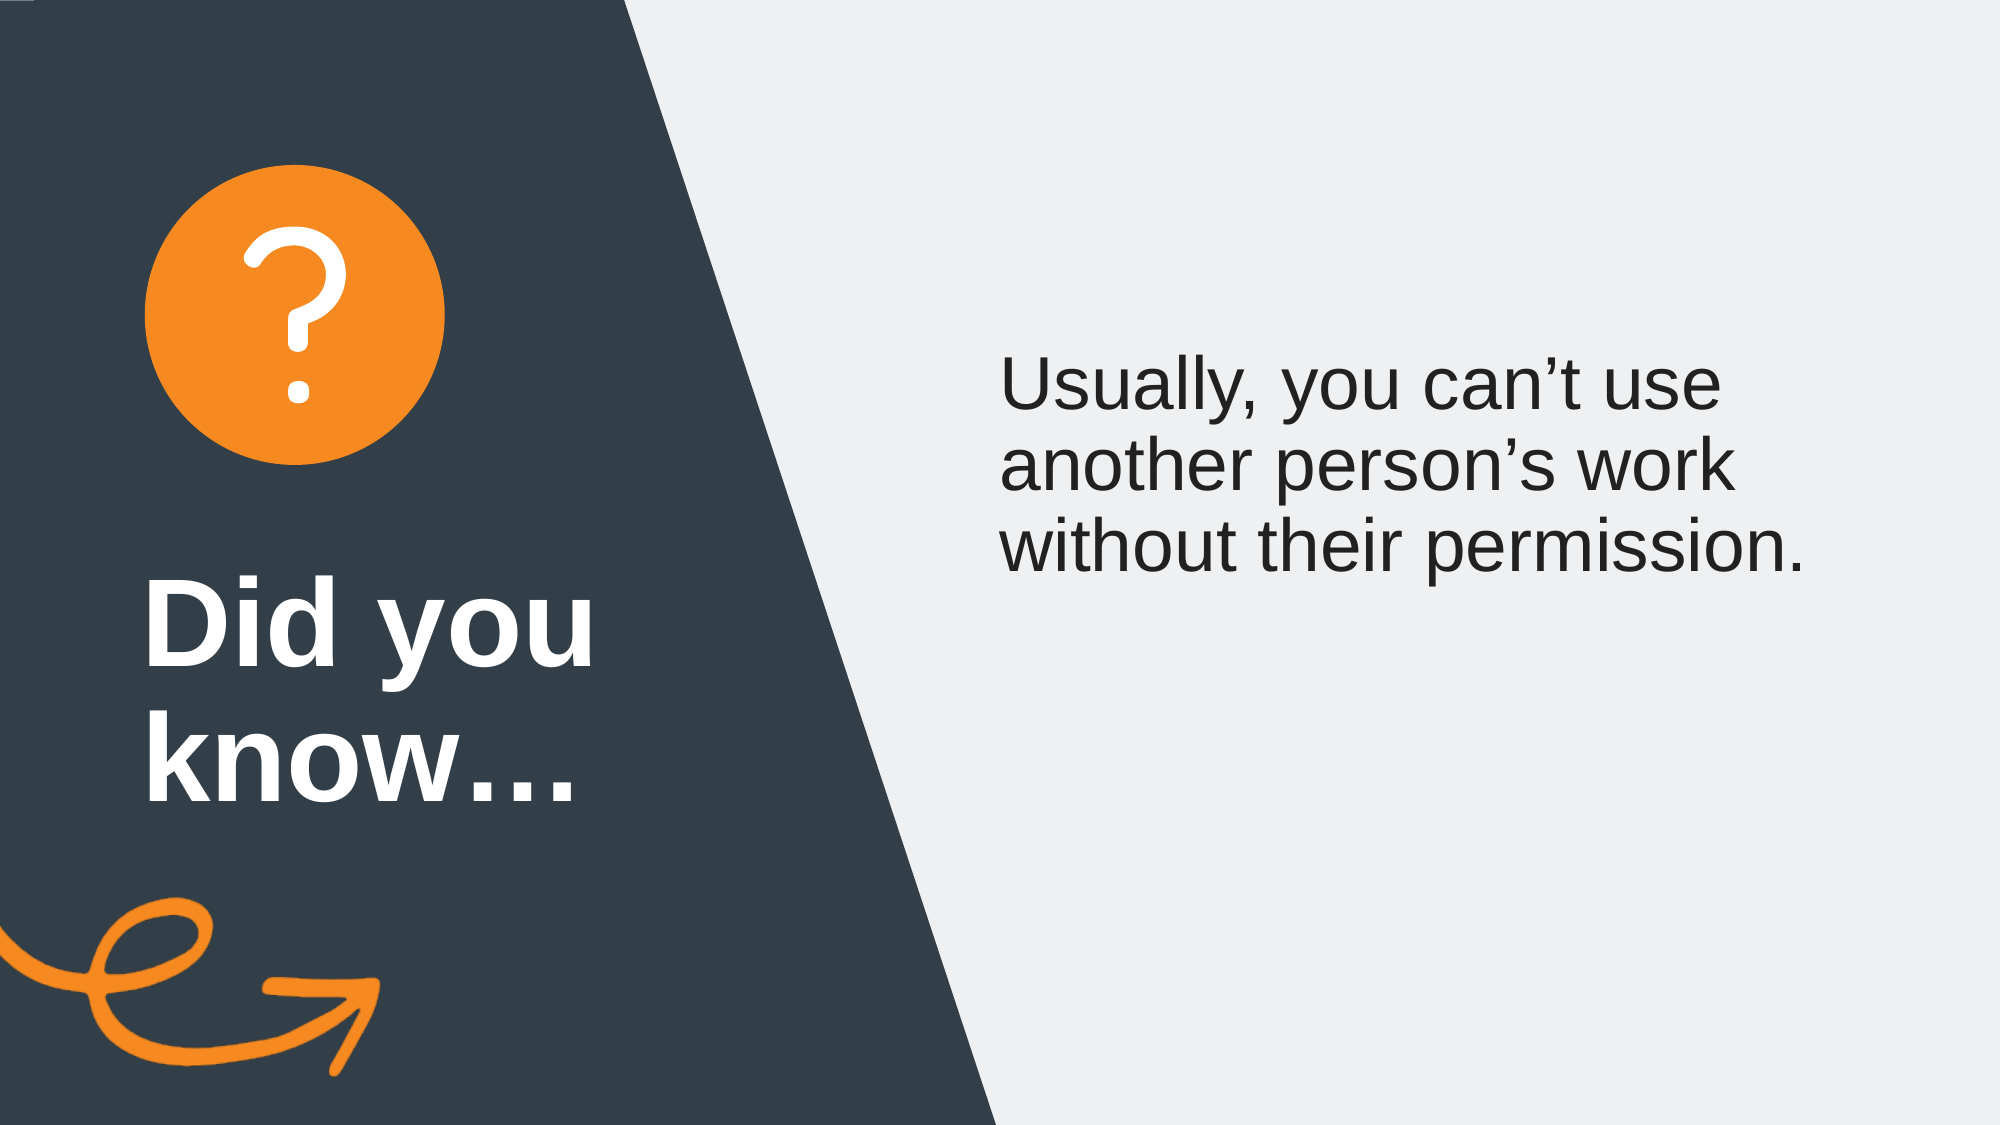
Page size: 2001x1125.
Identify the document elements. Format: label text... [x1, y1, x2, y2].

list Usually, you can’t use another person’s work without their permission. [999, 345, 1855, 1020]
picture [0, 856, 424, 1125]
